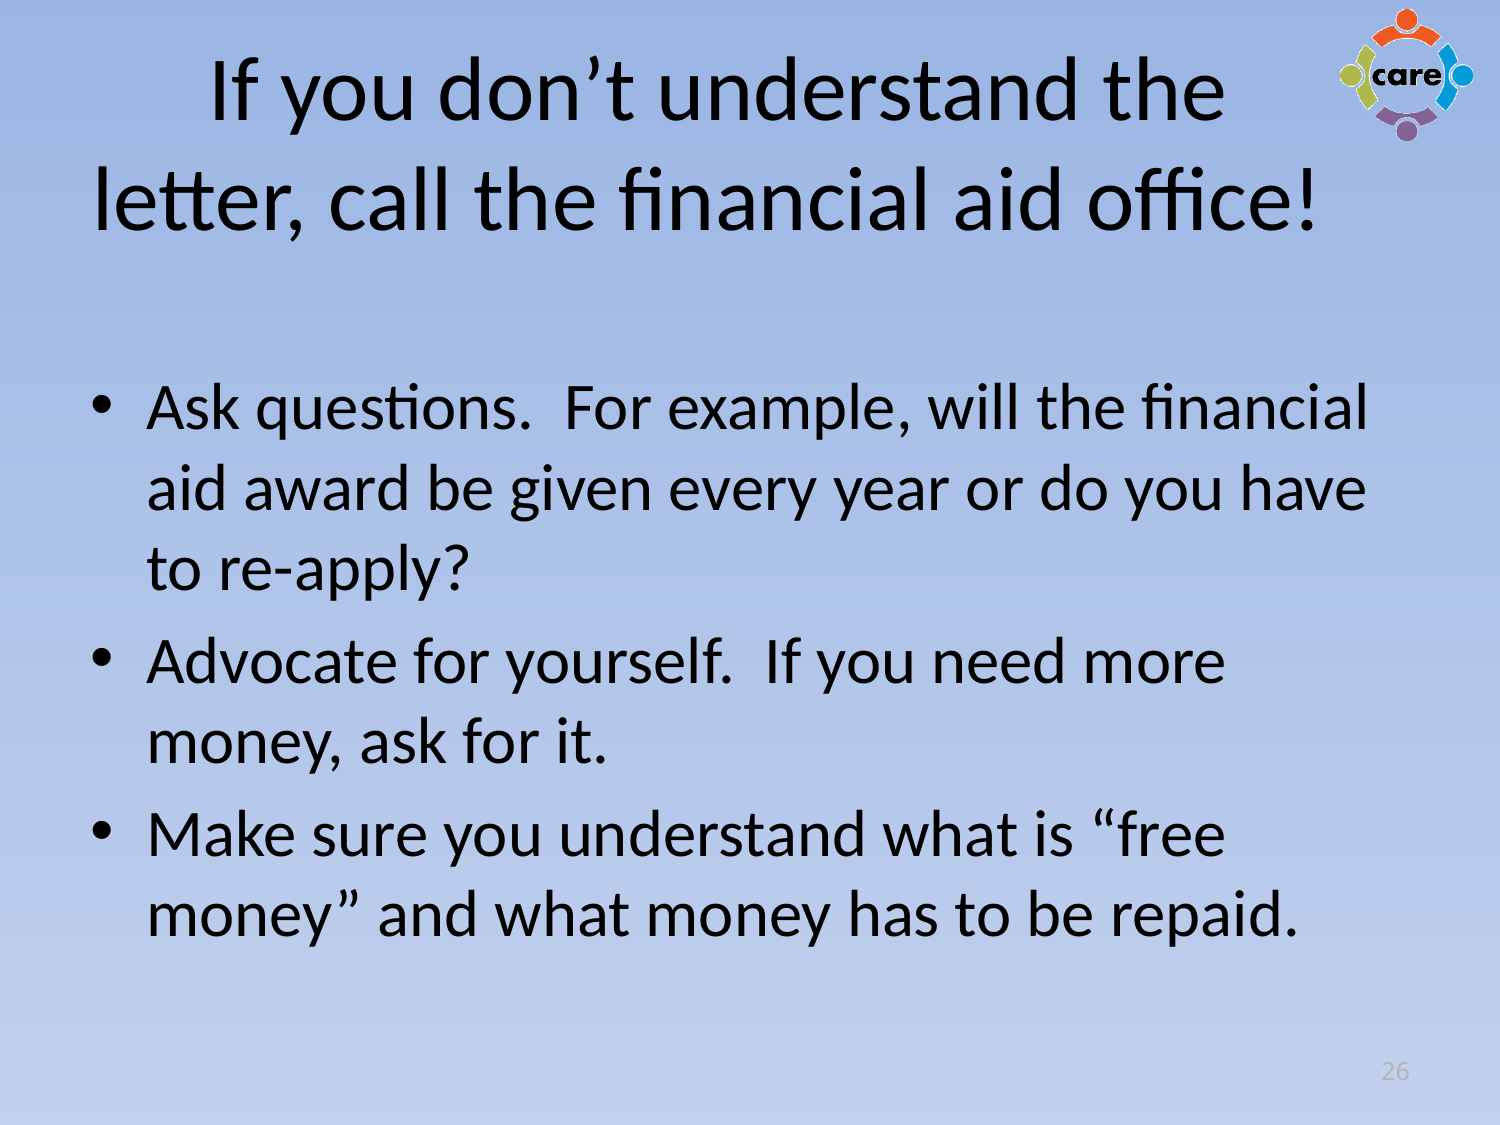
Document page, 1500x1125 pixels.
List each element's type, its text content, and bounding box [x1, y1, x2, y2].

title If you don’t understand the letter, call the financial aid office! [75, 45, 1363, 233]
picture [1340, 9, 1473, 141]
list Ask questions. For example, will the financial aid award be given every year or do you have to re-apply? Advocate for yourself. If you need more money, ask for it. Make sure you understand what is “free money” and what money has to be repaid. [75, 262, 1425, 1005]
slide_number 26 [1074, 1042, 1425, 1103]
